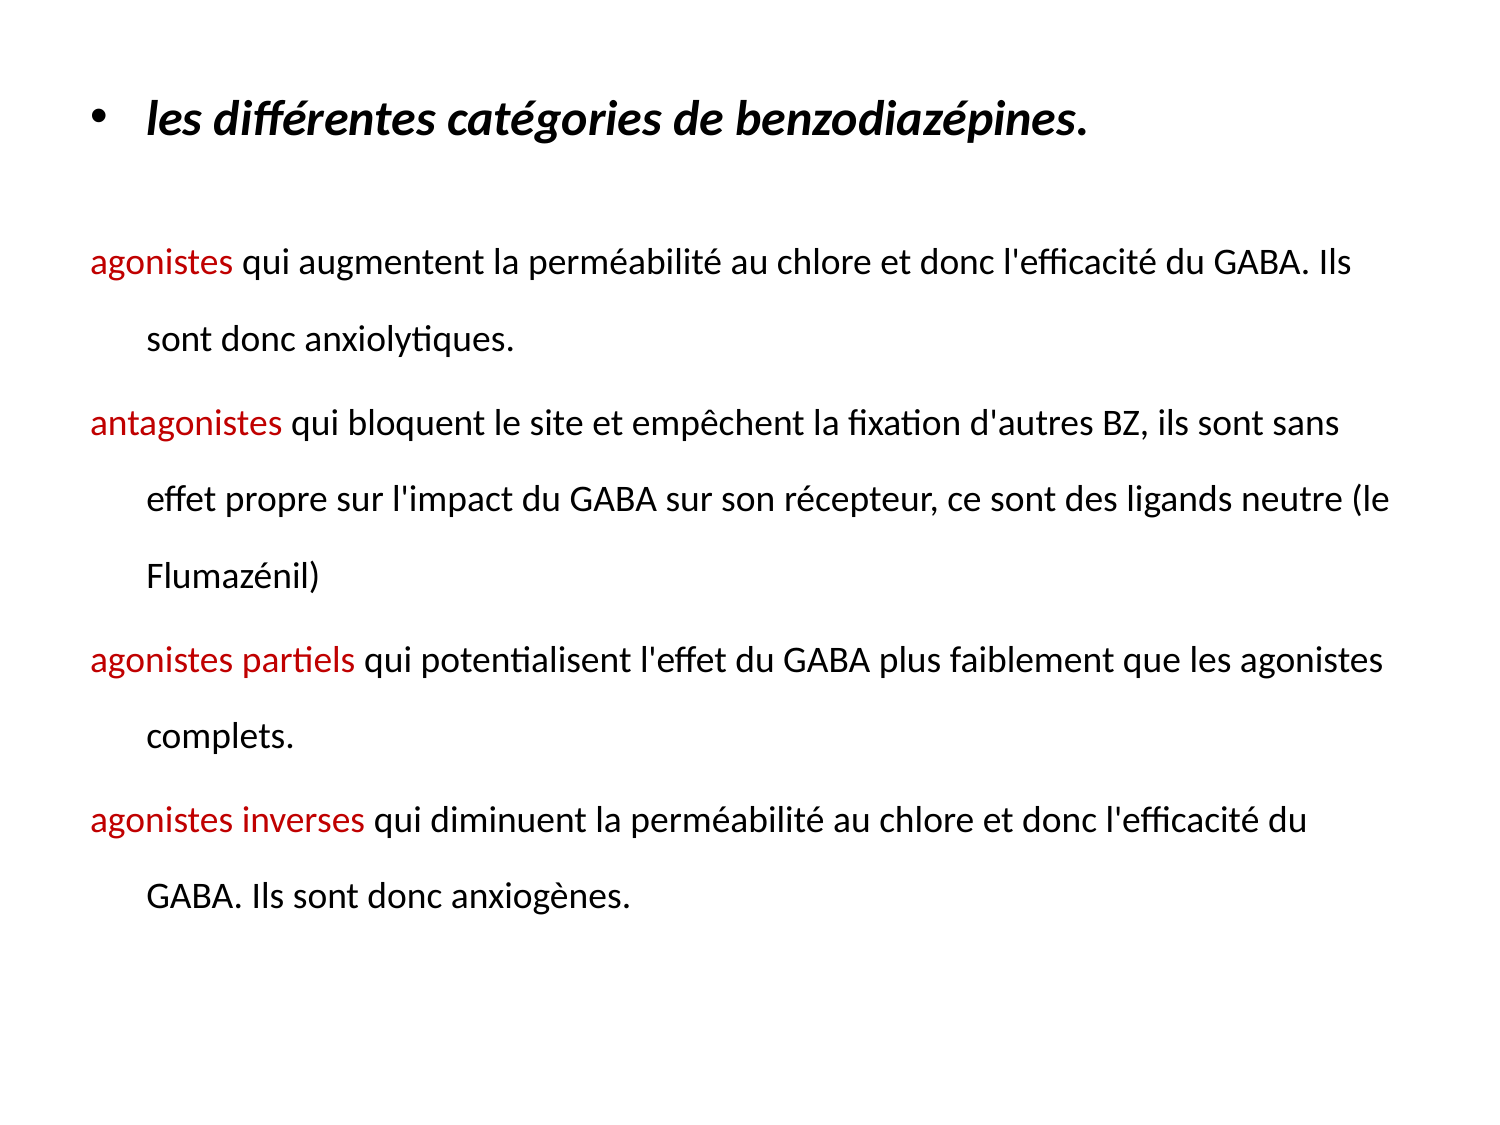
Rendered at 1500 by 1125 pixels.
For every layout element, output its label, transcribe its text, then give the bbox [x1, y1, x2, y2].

list les différentes catégories de benzodiazépines. agonistes qui augmentent la perméabilité au chlore et donc l'efficacité du GABA. Ils sont donc anxiolytiques. antagonistes qui bloquent le site et empêchent la fixation d'autres BZ, ils sont sans effet propre sur l'impact du GABA sur son récepteur, ce sont des ligands neutre (le Flumazénil) agonistes partiels qui potentialisent l'effet du GABA plus faiblement que les agonistes complets. agonistes inverses qui diminuent la perméabilité au chlore et donc l'efficacité du GABA. Ils sont donc anxiogènes. [75, 78, 1425, 1071]
